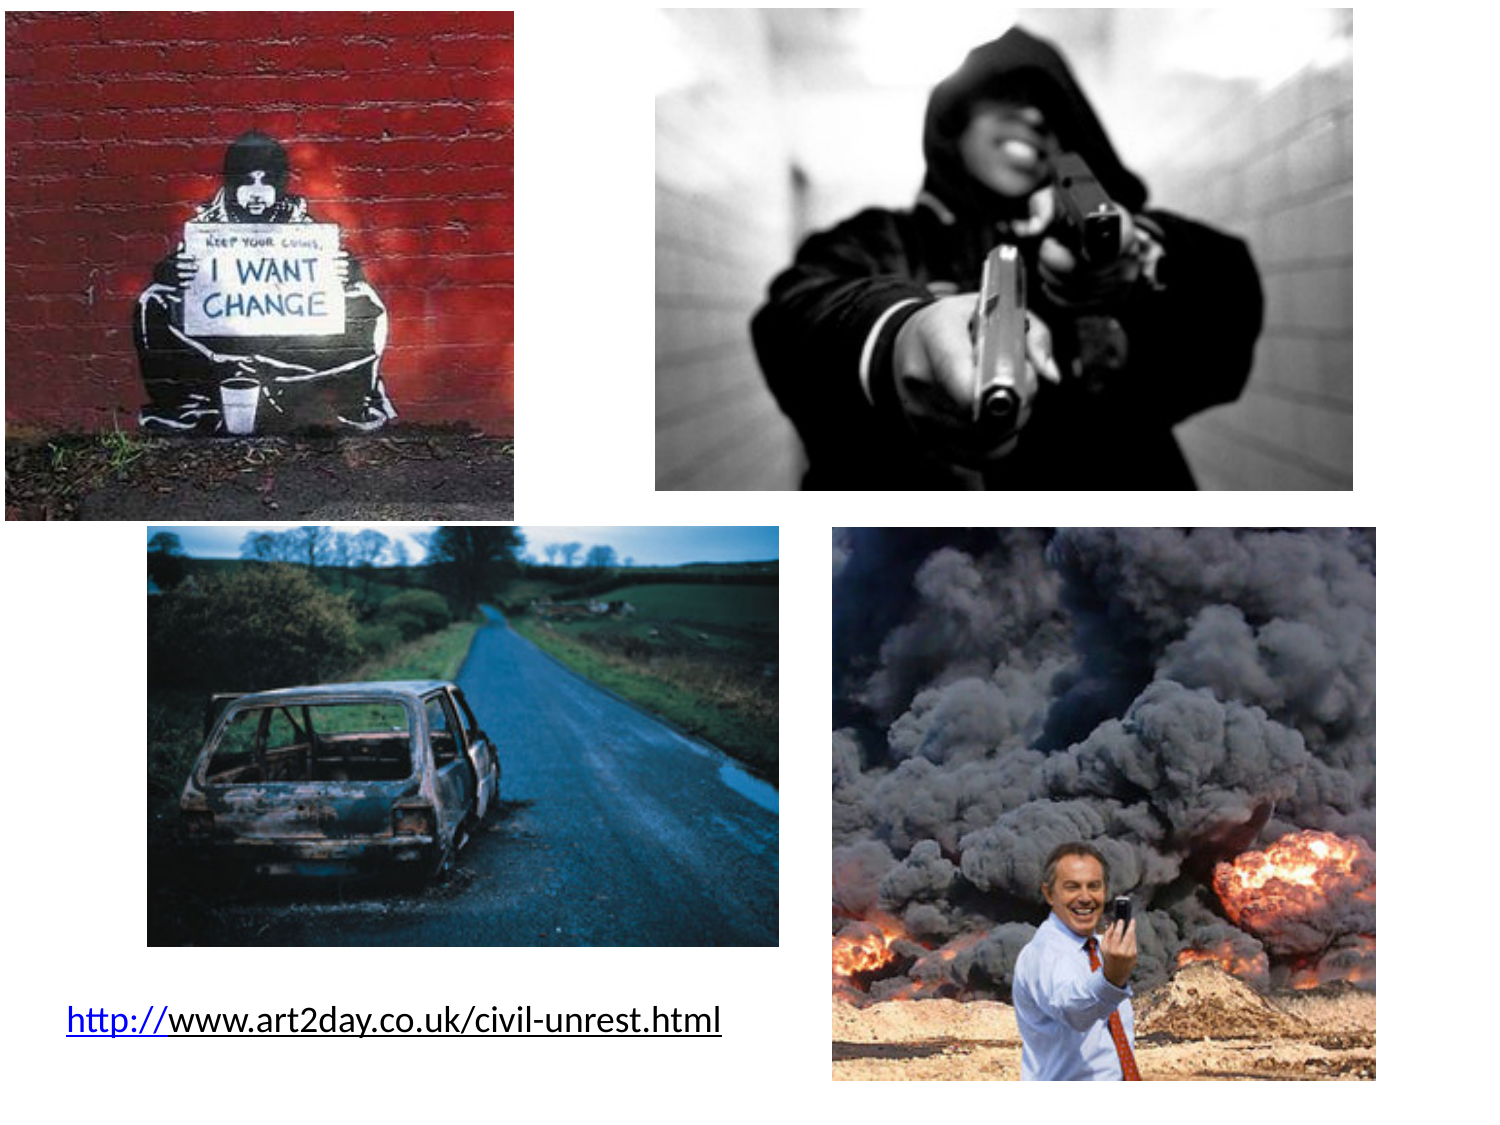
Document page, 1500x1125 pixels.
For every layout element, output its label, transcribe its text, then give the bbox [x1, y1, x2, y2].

picture [147, 525, 779, 947]
picture [832, 526, 1377, 1081]
picture [655, 8, 1353, 492]
picture [5, 11, 514, 521]
text_box http://www.art2day.co.uk/civil-unrest.html [51, 987, 746, 1048]
